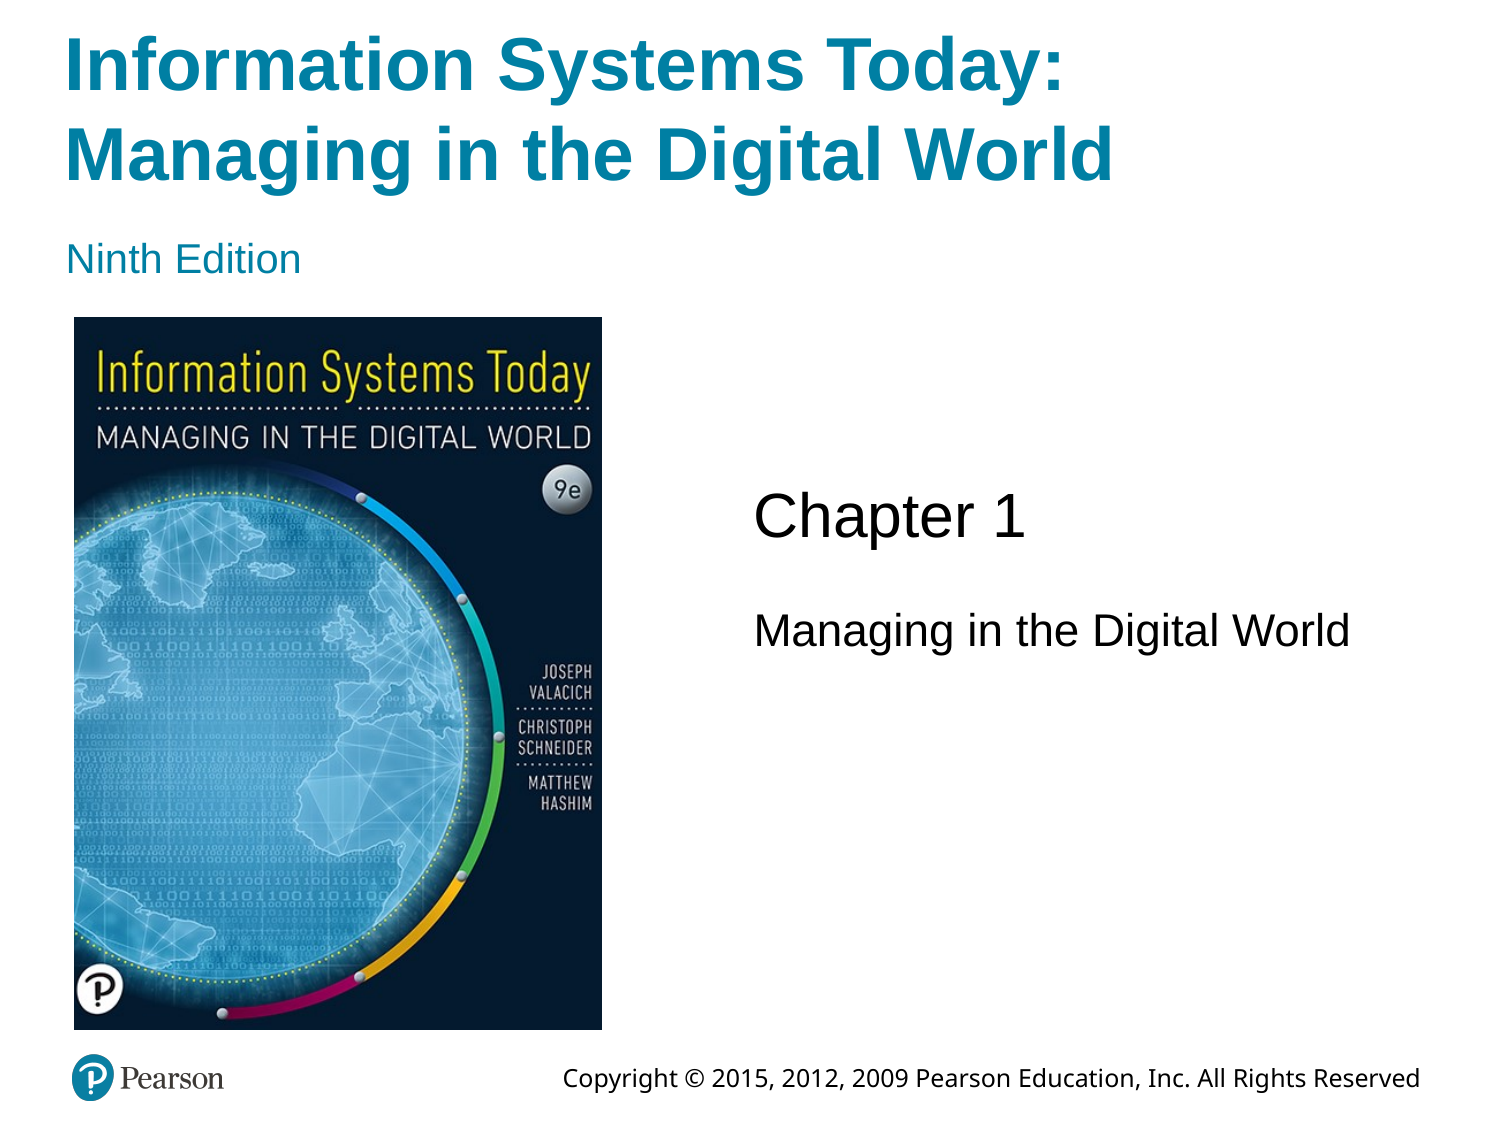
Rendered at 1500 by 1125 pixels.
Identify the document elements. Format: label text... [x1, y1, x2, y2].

list Ninth Edition [65, 230, 1436, 284]
list Managing in the Digital World [753, 589, 1435, 668]
picture [72, 1054, 88, 1070]
picture [98, 1054, 224, 1101]
picture [73, 317, 603, 1030]
list Copyright © 2015, 2012, 2009 Pearson Education, Inc. All Rights Reserved [356, 1058, 1438, 1097]
picture [72, 1087, 83, 1101]
list Chapter 1 [753, 468, 1354, 556]
picture [80, 1063, 106, 1088]
title Information Systems Today: Managing in the Digital World [64, 14, 1436, 197]
